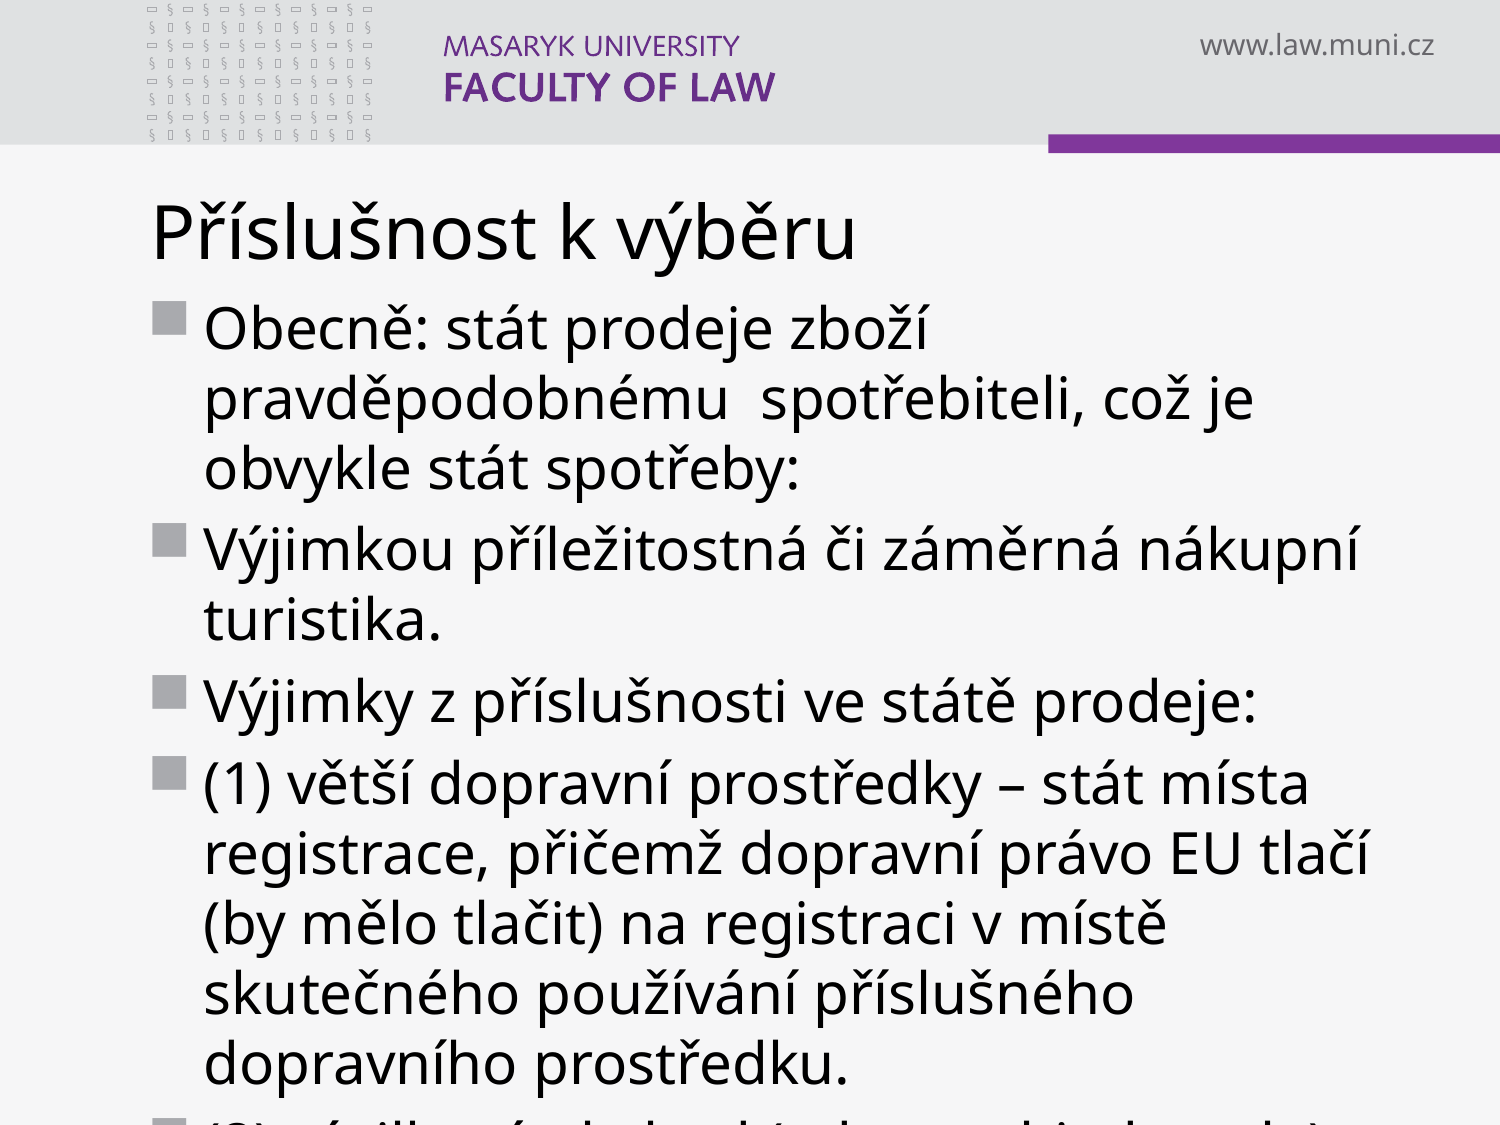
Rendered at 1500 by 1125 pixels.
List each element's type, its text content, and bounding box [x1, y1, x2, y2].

list Obecně: stát prodeje zboží pravděpodobnému spotřebiteli, což je obvykle stát spotřeby: Výjimkou příležitostná či záměrná nákupní turistika. Výjimky z příslušnosti ve státě prodeje: (1) větší dopravní prostředky – stát místa registrace, přičemž dopravní právo EU tlačí (by mělo tlačit) na registraci v místě skutečného používání příslušného dopravního prostředku. (2) zásilkový obchod (adresa objednatele) [147, 290, 1423, 1006]
title Příslušnost k výběru [150, 184, 1425, 268]
